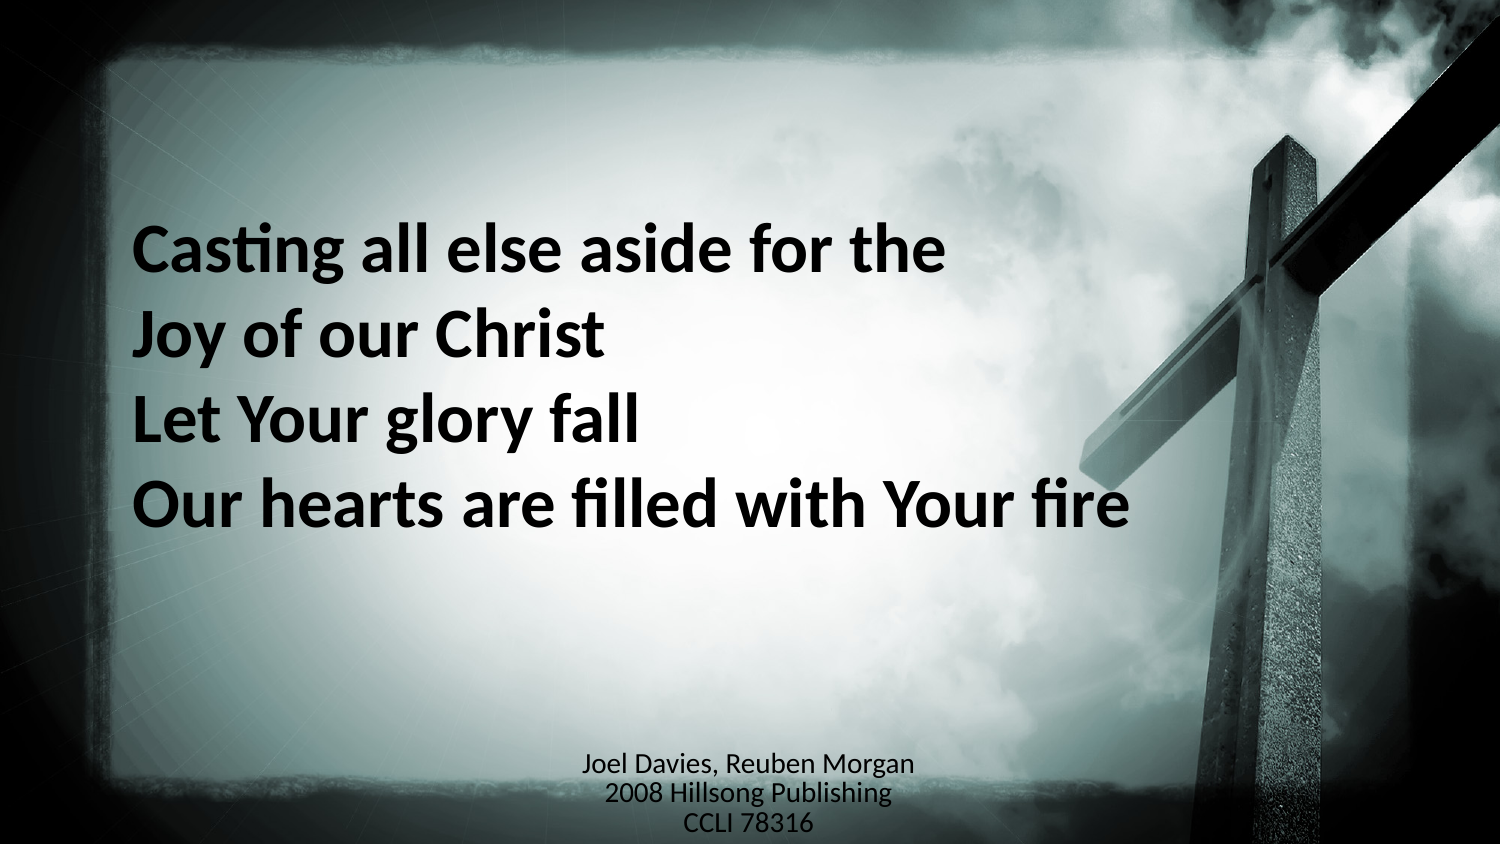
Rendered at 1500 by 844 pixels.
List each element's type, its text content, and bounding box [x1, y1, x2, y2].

text_box Casting all else aside for the Joy of our Christ Let Your glory fall Our hearts are filled with Your fire [119, 195, 1500, 586]
text_box Joel Davies, Reuben Morgan [52, 751, 1446, 772]
text_box 2008 Hillsong Publishing [52, 781, 1446, 801]
text_box CCLI 78316 [52, 810, 1446, 831]
picture [0, 0, 1500, 844]
